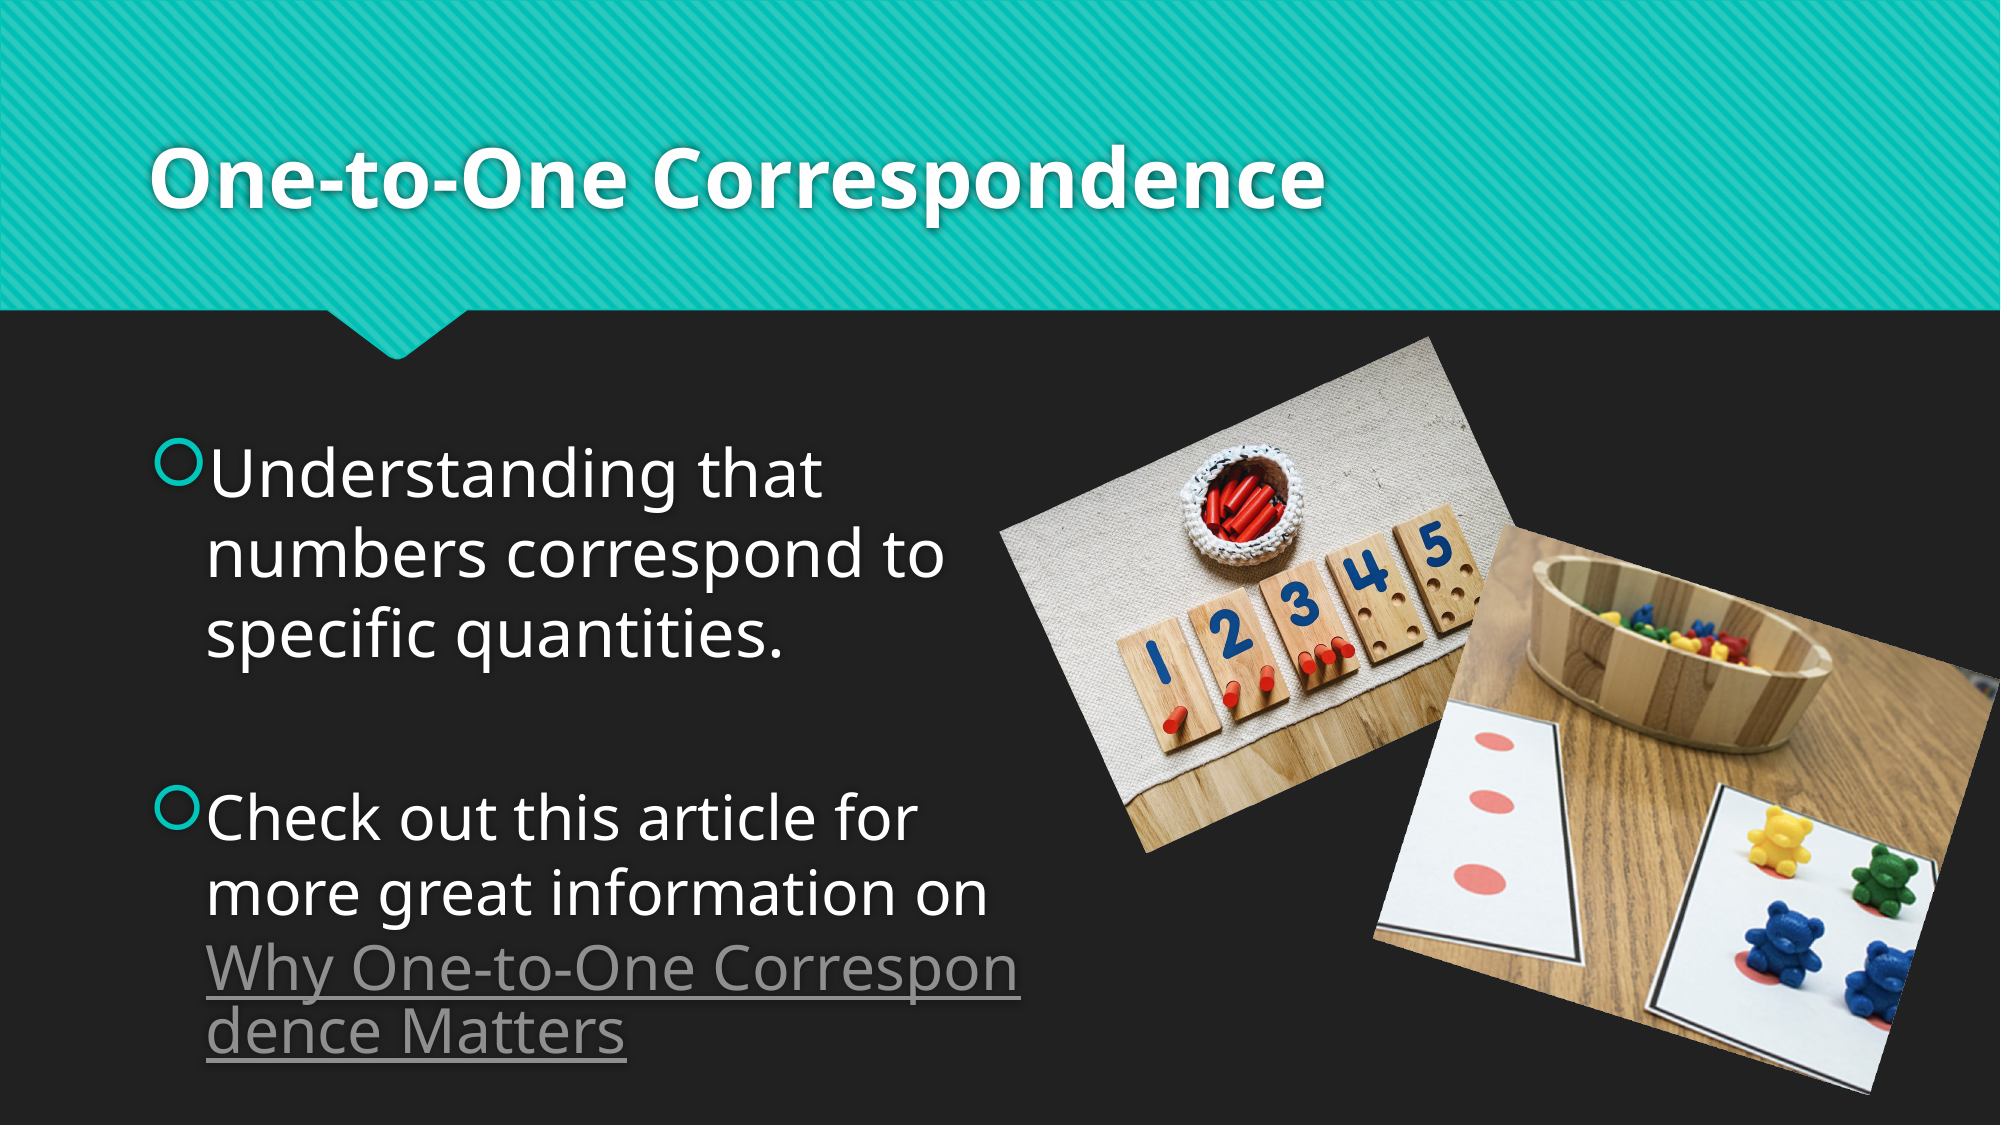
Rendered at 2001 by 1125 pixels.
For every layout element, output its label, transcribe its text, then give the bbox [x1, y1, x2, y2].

title One-to-One Correspondence [132, 73, 1868, 233]
list Understanding that numbers correspond to specific quantities. Check out this article for more great information on Why One-to-One Correspondence Matters [134, 364, 1044, 1080]
picture [1001, 338, 1999, 1095]
